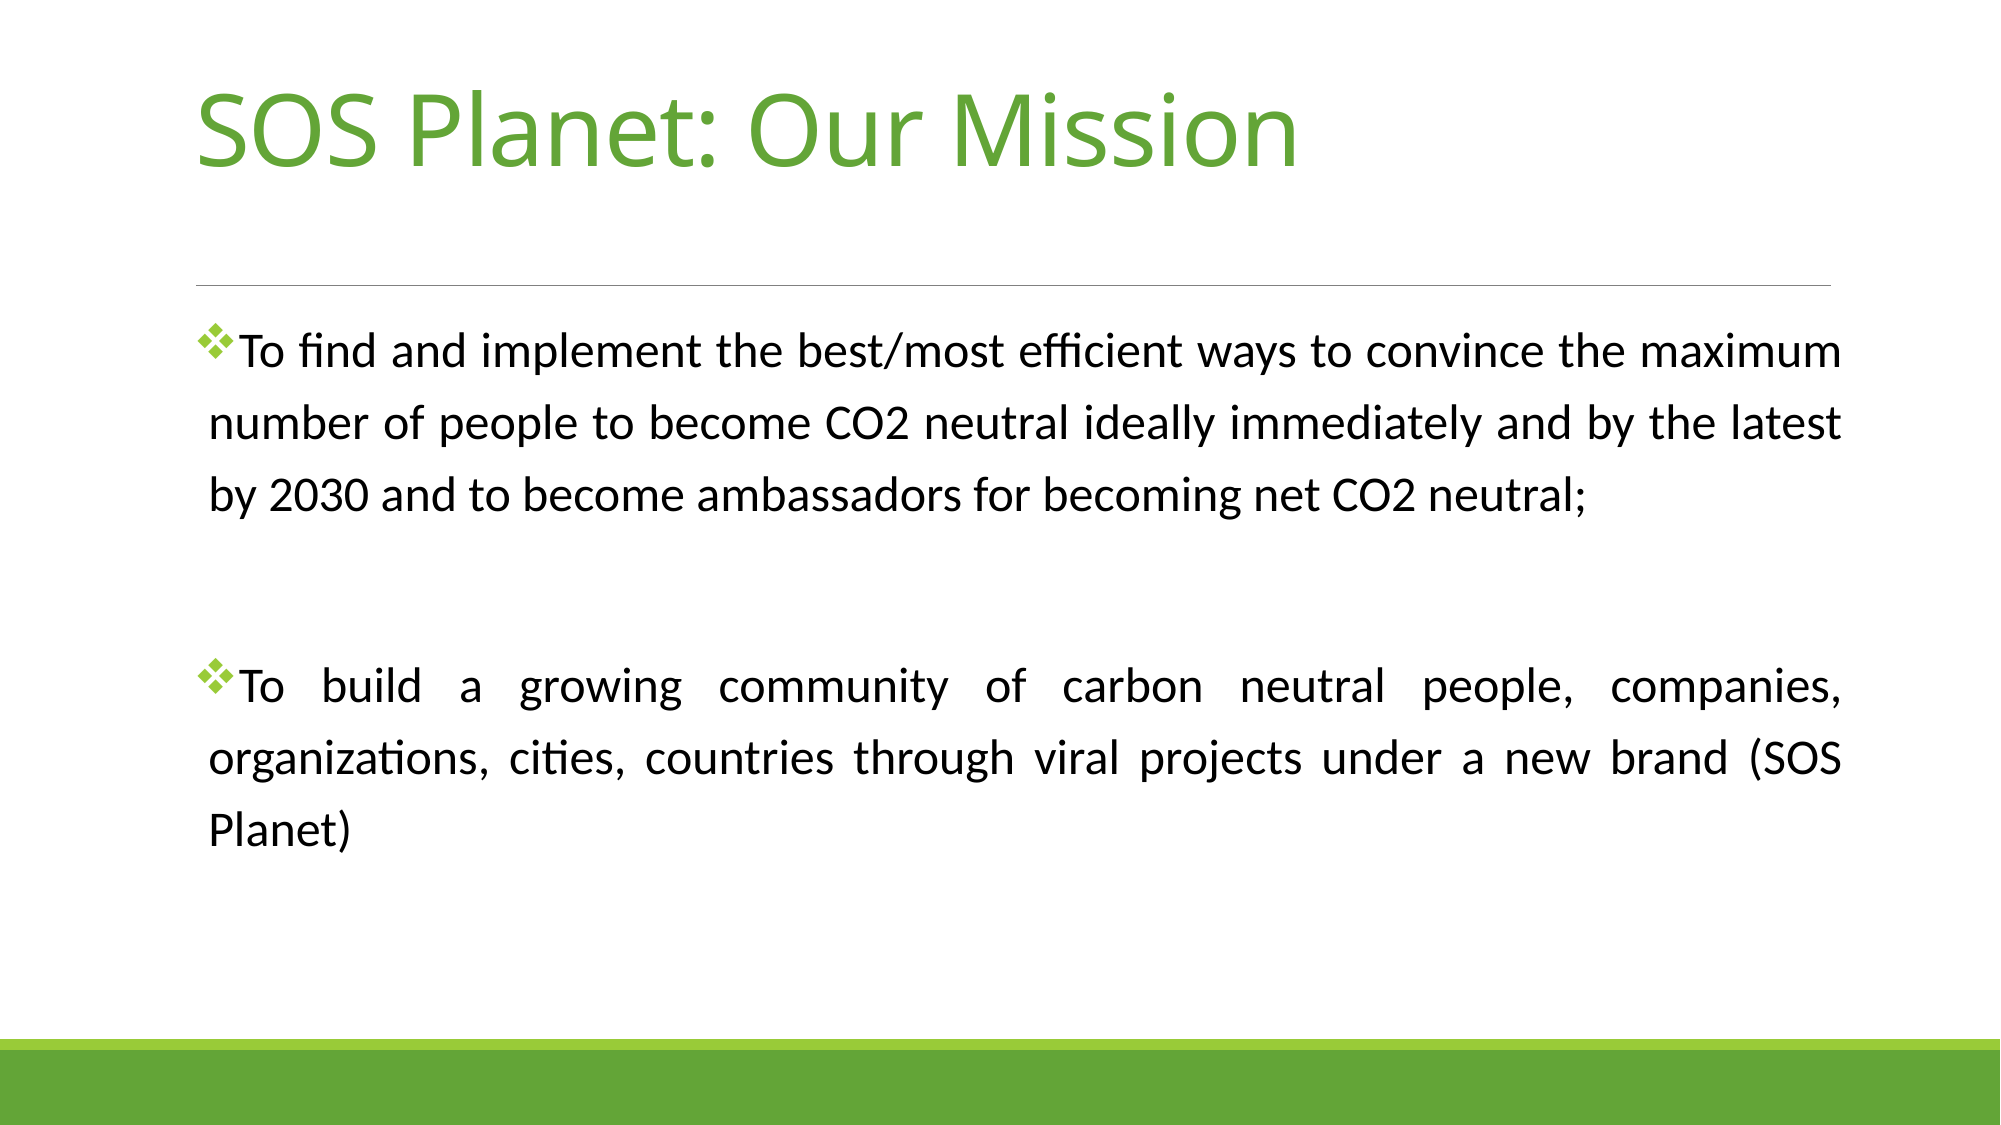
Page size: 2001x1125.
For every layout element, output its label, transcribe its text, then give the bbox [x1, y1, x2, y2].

title SOS Planet: Our Mission [180, 47, 1830, 195]
list To find and implement the best/most efficient ways to convince the maximum number of people to become CO2 neutral ideally immediately and by the latest by 2030 and to become ambassadors for becoming net CO2 neutral; To build a growing community of carbon neutral people, companies, organizations, cities, countries through viral projects under a new brand (SOS Planet) [193, 298, 1844, 1057]
